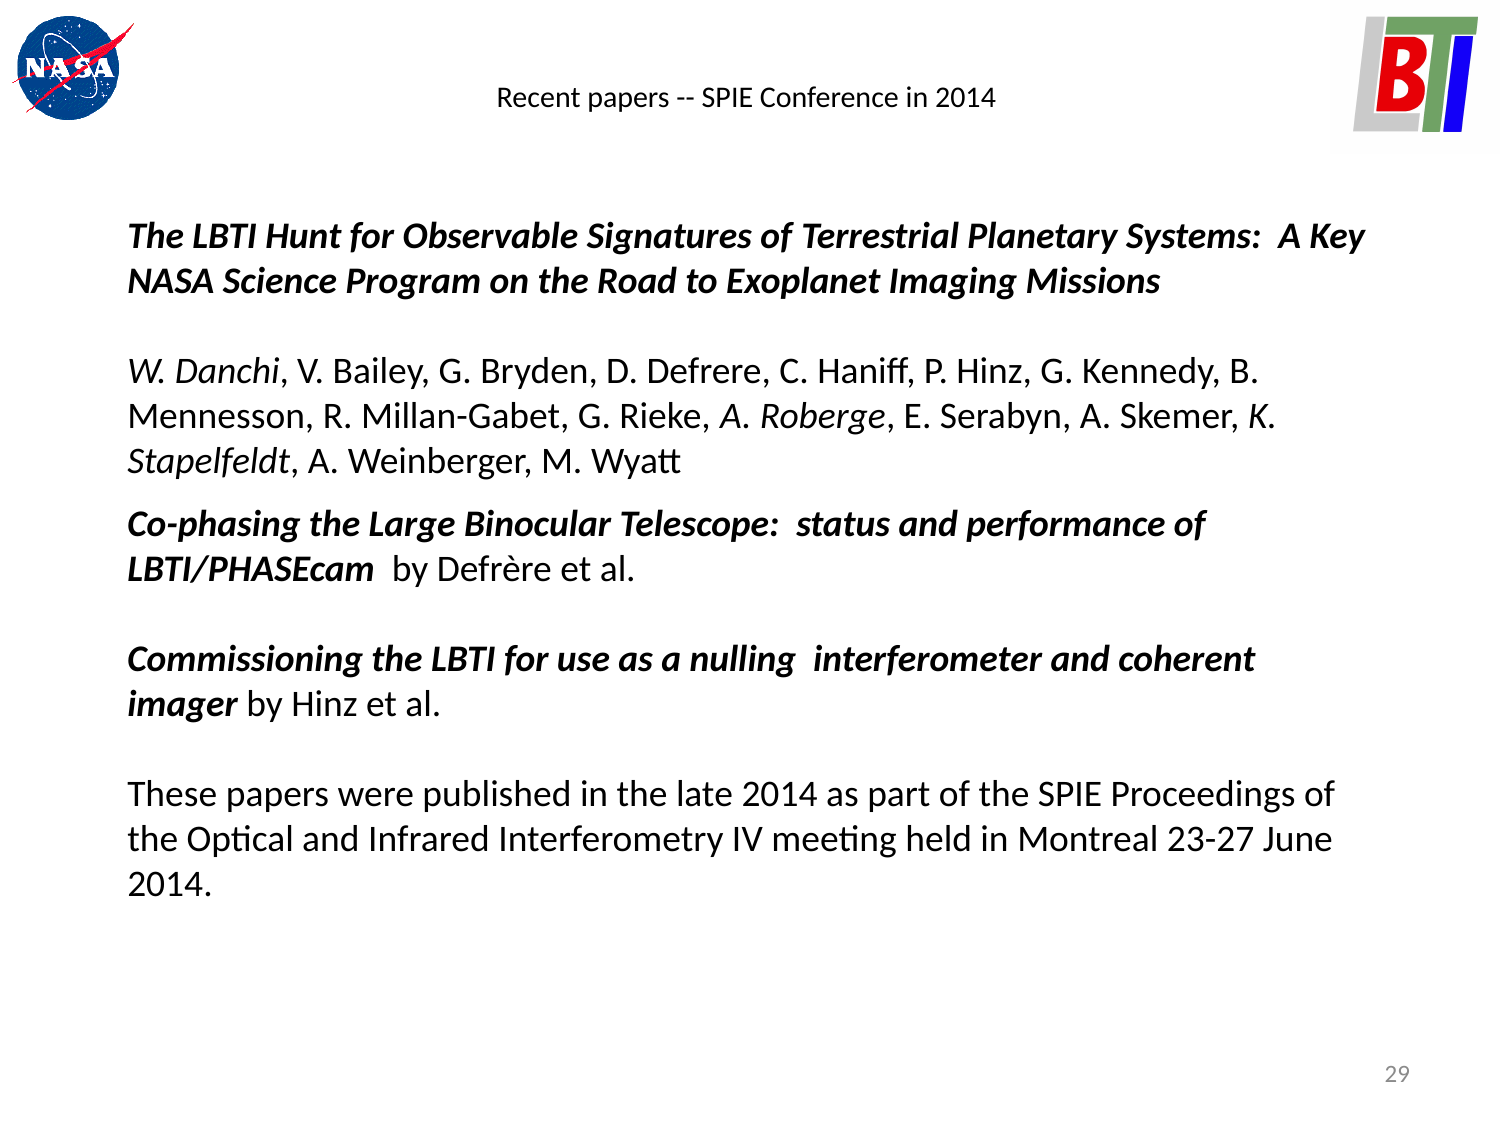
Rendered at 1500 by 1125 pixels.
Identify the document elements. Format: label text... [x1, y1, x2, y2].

title Recent papers -- SPIE Conference in 2014 [75, 69, 1425, 167]
picture [1330, 0, 1500, 154]
picture [0, 0, 144, 132]
slide_number 29 [1074, 1042, 1425, 1103]
text_box The LBTI Hunt for Observable Signatures of Terrestrial Planetary Systems: A Key NASA Science Program on the Road to Exoplanet Imaging Missions W. Danchi, V. Bailey, G. Bryden, D. Defrere, C. Haniff, P. Hinz, G. Kennedy, B. Mennesson, R. Millan-Gabet, G. Rieke, A. Roberge, E. Serabyn, A. Skemer, K. Stapelfeldt, A. Weinberger, M. Wyatt [112, 203, 1388, 489]
text_box Co-phasing the Large Binocular Telescope: status and performance of LBTI/PHASEcam by Defrère et al. Commissioning the LBTI for use as a nulling interferometer and coherent imager by Hinz et al. These papers were published in the late 2014 as part of the SPIE Proceedings of the Optical and Infrared Interferometry IV meeting held in Montreal 23-27 June 2014. [112, 491, 1388, 957]
